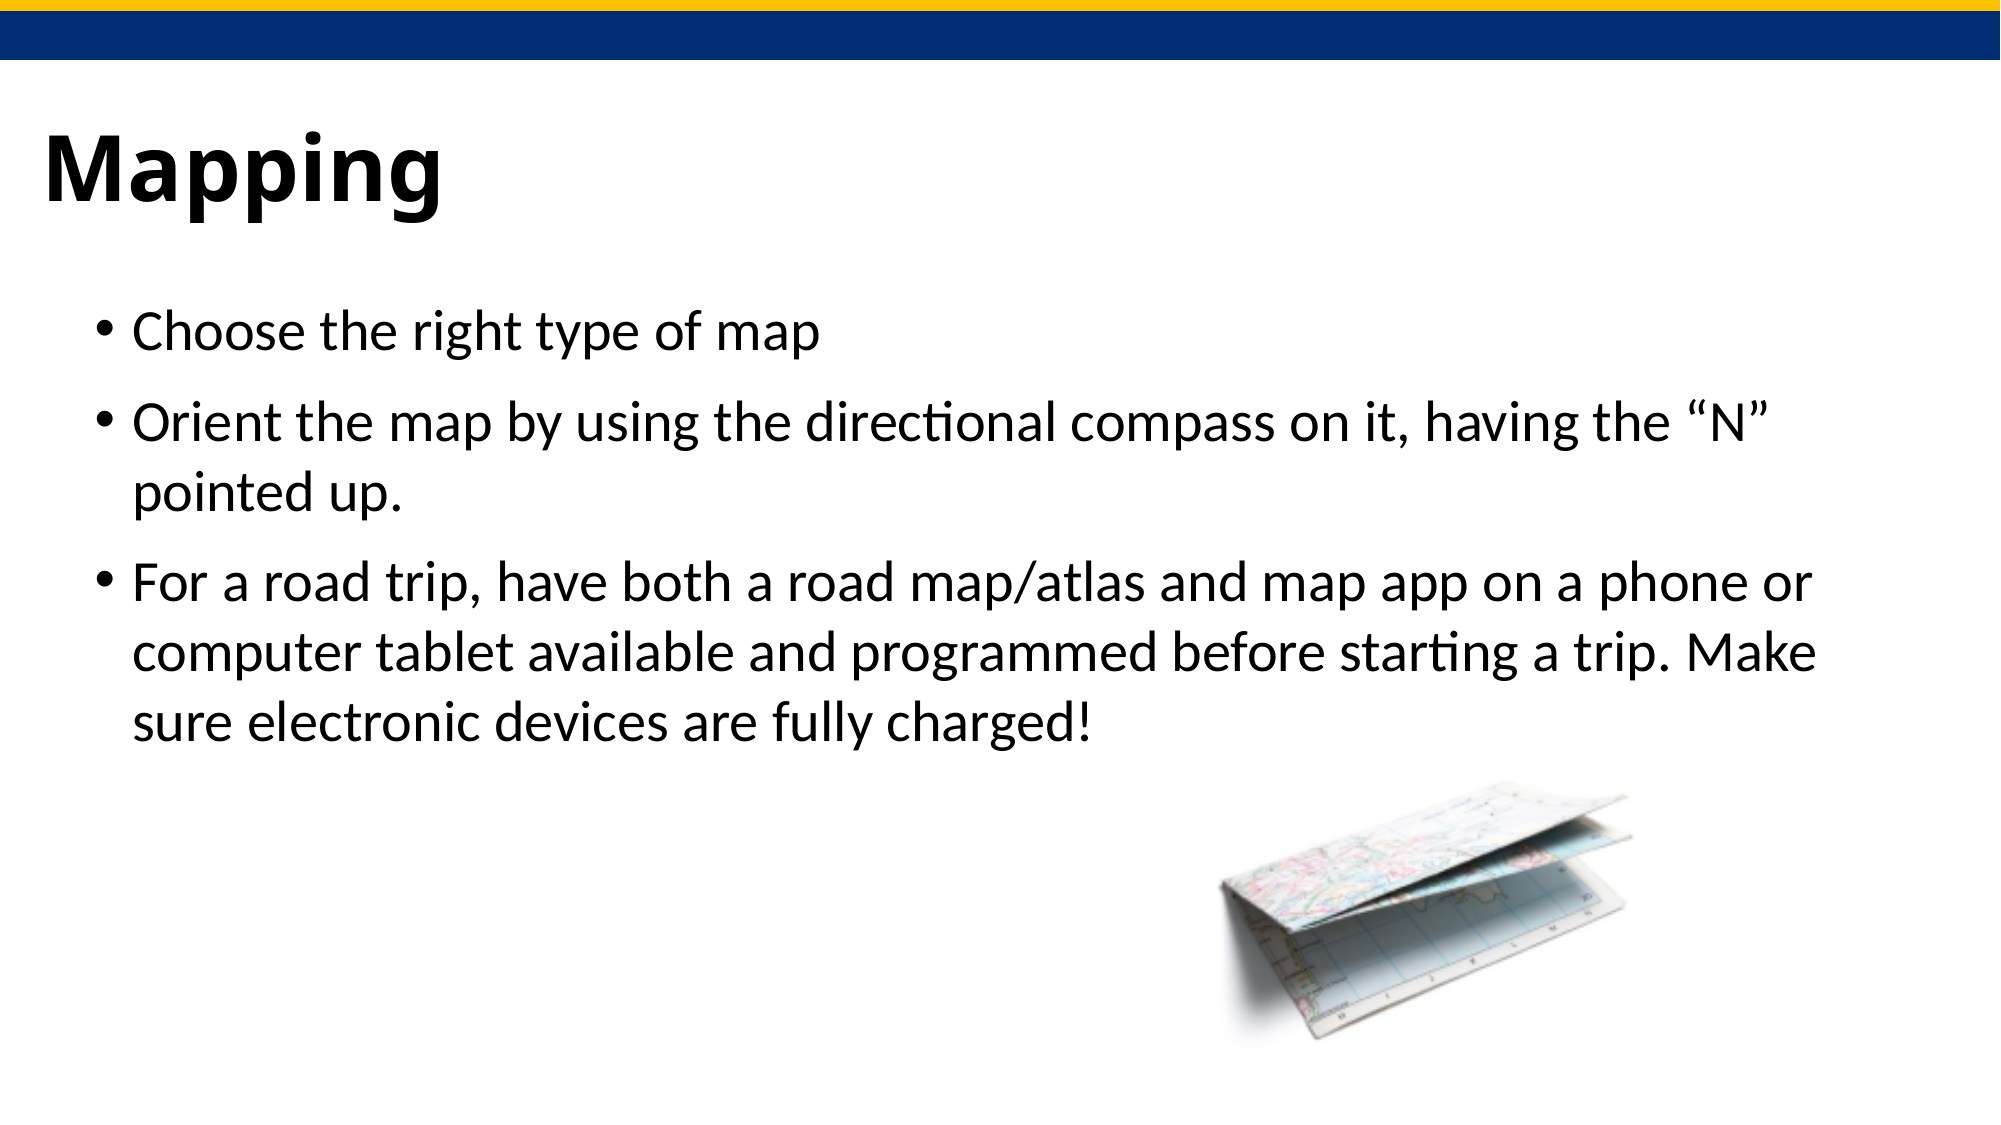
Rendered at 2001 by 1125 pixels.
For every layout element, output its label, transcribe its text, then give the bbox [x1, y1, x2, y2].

picture [1165, 732, 1681, 1066]
title Mapping [26, 63, 1752, 281]
picture [0, 0, 2000, 60]
list Choose the right type of map Orient the map by using the directional compass on it, having the “N” pointed up. For a road trip, have both a road map/atlas and map app on a phone or computer tablet available and programmed before starting a trip. Make sure electronic devices are fully charged! [79, 284, 1892, 1014]
